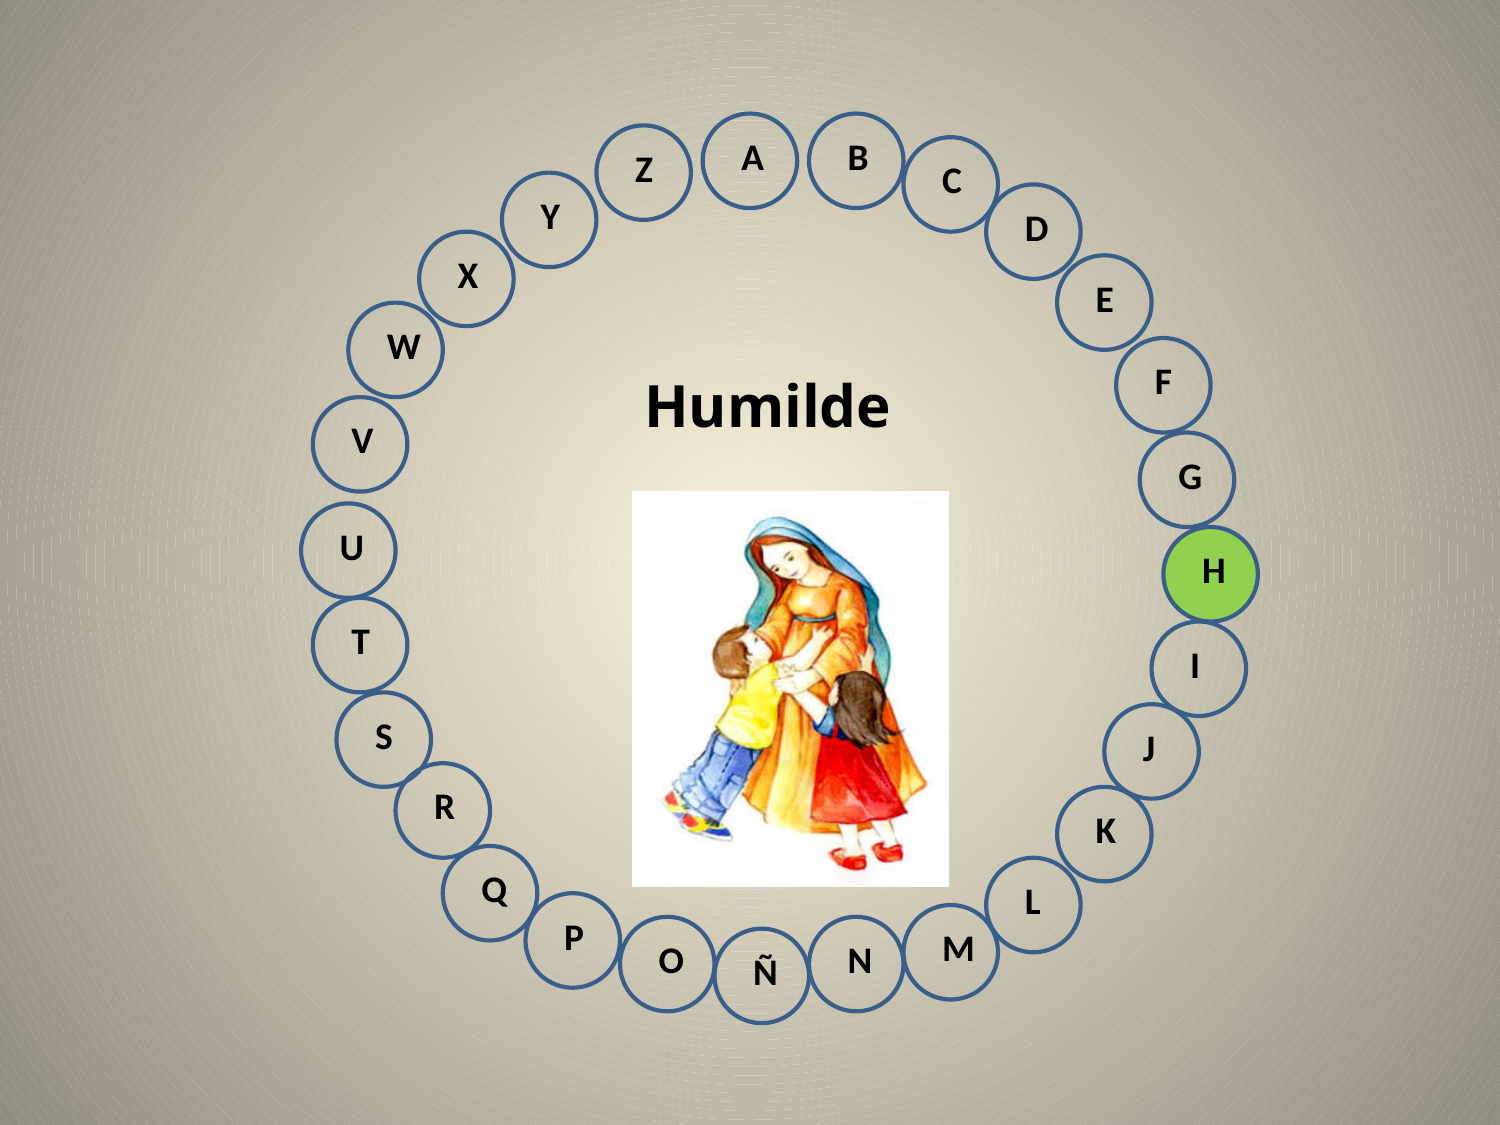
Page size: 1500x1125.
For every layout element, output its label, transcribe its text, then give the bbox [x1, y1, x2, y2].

text_box [986, 184, 1081, 279]
text_box F [1139, 349, 1187, 411]
text_box [596, 125, 691, 220]
text_box W [371, 314, 420, 375]
text_box [525, 893, 621, 988]
text_box [986, 857, 1081, 953]
text_box [620, 916, 715, 1012]
text_box [501, 172, 597, 268]
text_box [336, 692, 431, 787]
text_box S [360, 704, 408, 765]
text_box [714, 928, 809, 1024]
text_box P [549, 905, 597, 966]
text_box Z [620, 137, 668, 198]
text_box R [419, 775, 467, 836]
text_box H [1187, 538, 1235, 600]
text_box N [832, 928, 880, 990]
text_box [312, 597, 408, 693]
text_box J [1127, 715, 1176, 777]
text_box [442, 845, 538, 941]
text_box [808, 916, 904, 1012]
text_box [903, 905, 998, 1000]
text_box O [643, 928, 691, 990]
text_box [395, 763, 491, 858]
text_box K [1080, 798, 1128, 860]
text_box I [1175, 633, 1223, 694]
text_box [1139, 432, 1235, 528]
text_box U [324, 515, 372, 576]
text_box B [832, 125, 880, 186]
text_box V [336, 408, 384, 470]
text_box [1057, 255, 1152, 350]
text_box D [1009, 196, 1057, 257]
text_box [903, 137, 998, 232]
text_box [702, 113, 798, 209]
text_box A [726, 125, 774, 186]
text_box [1057, 786, 1152, 882]
text_box [1163, 527, 1258, 622]
text_box [348, 302, 443, 398]
text_box T [336, 609, 384, 671]
text_box M [927, 916, 975, 978]
text_box [1151, 621, 1247, 716]
text_box [312, 397, 408, 492]
text_box C [927, 148, 975, 210]
text_box [808, 113, 904, 209]
text_box [1104, 704, 1199, 799]
text_box L [1009, 869, 1057, 931]
text_box Ñ [738, 940, 786, 1001]
text_box G [1163, 444, 1211, 505]
text_box [1116, 338, 1211, 433]
text_box [419, 231, 514, 327]
text_box X [442, 243, 490, 305]
text_box Humilde [454, 361, 1081, 448]
text_box Y [525, 184, 573, 245]
text_box E [1080, 267, 1128, 328]
text_box Q [466, 857, 514, 919]
picture [632, 491, 949, 887]
text_box [301, 503, 396, 598]
